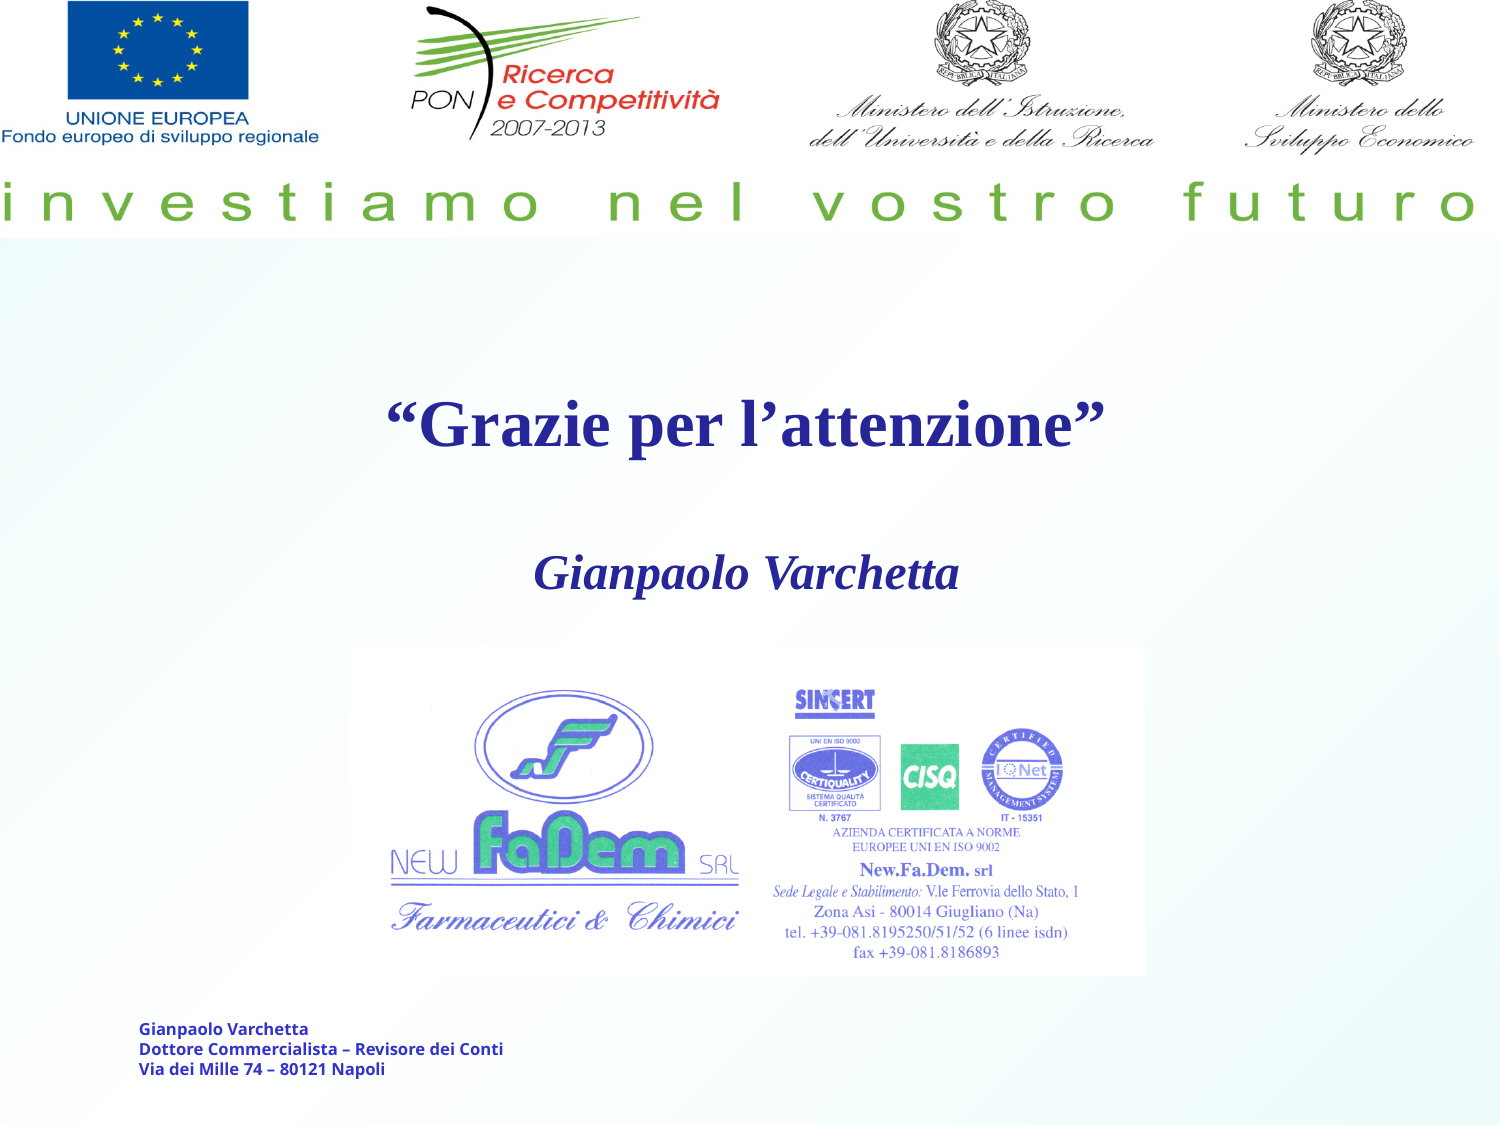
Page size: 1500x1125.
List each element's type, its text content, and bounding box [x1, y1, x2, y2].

subtitle “Grazie per l’attenzione” Gianpaolo Varchetta [229, 278, 1264, 670]
picture [0, 0, 1500, 239]
picture [348, 644, 1146, 977]
footer Gianpaolo Varchetta Dottore Commercialista – Revisore dei Conti Via dei Mille 74 – 80121 Napoli [123, 1011, 845, 1099]
